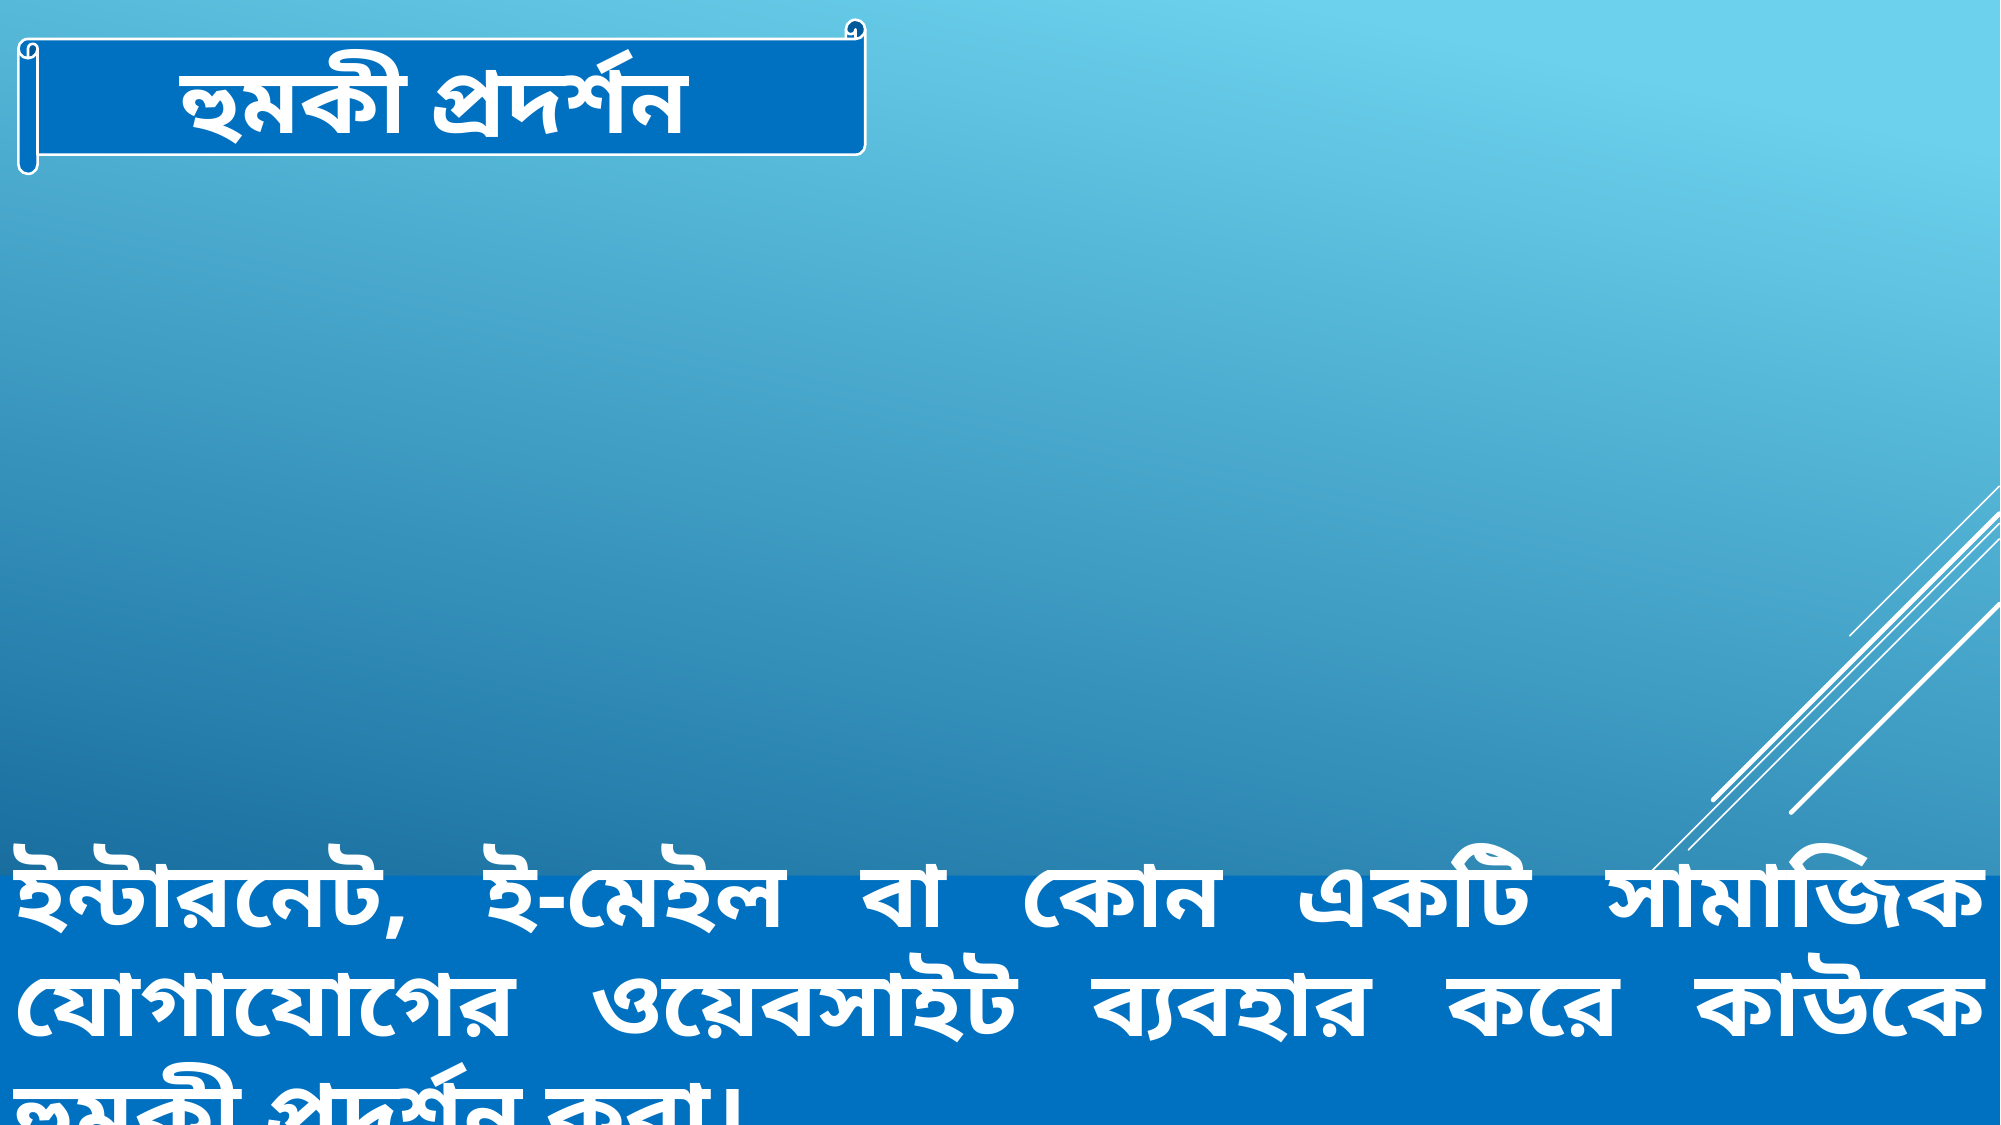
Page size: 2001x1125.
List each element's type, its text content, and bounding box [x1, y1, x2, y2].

text_box ইন্টারনেট, ই-মেইল বা কোন একটি সামাজিক যোগাযোগের ওয়েবসাইট ব্যবহার করে কাউকে হুমকী প্রদর্শন করা। [0, 874, 2000, 1125]
text_box হুমকী প্রদর্শন [17, 18, 867, 176]
